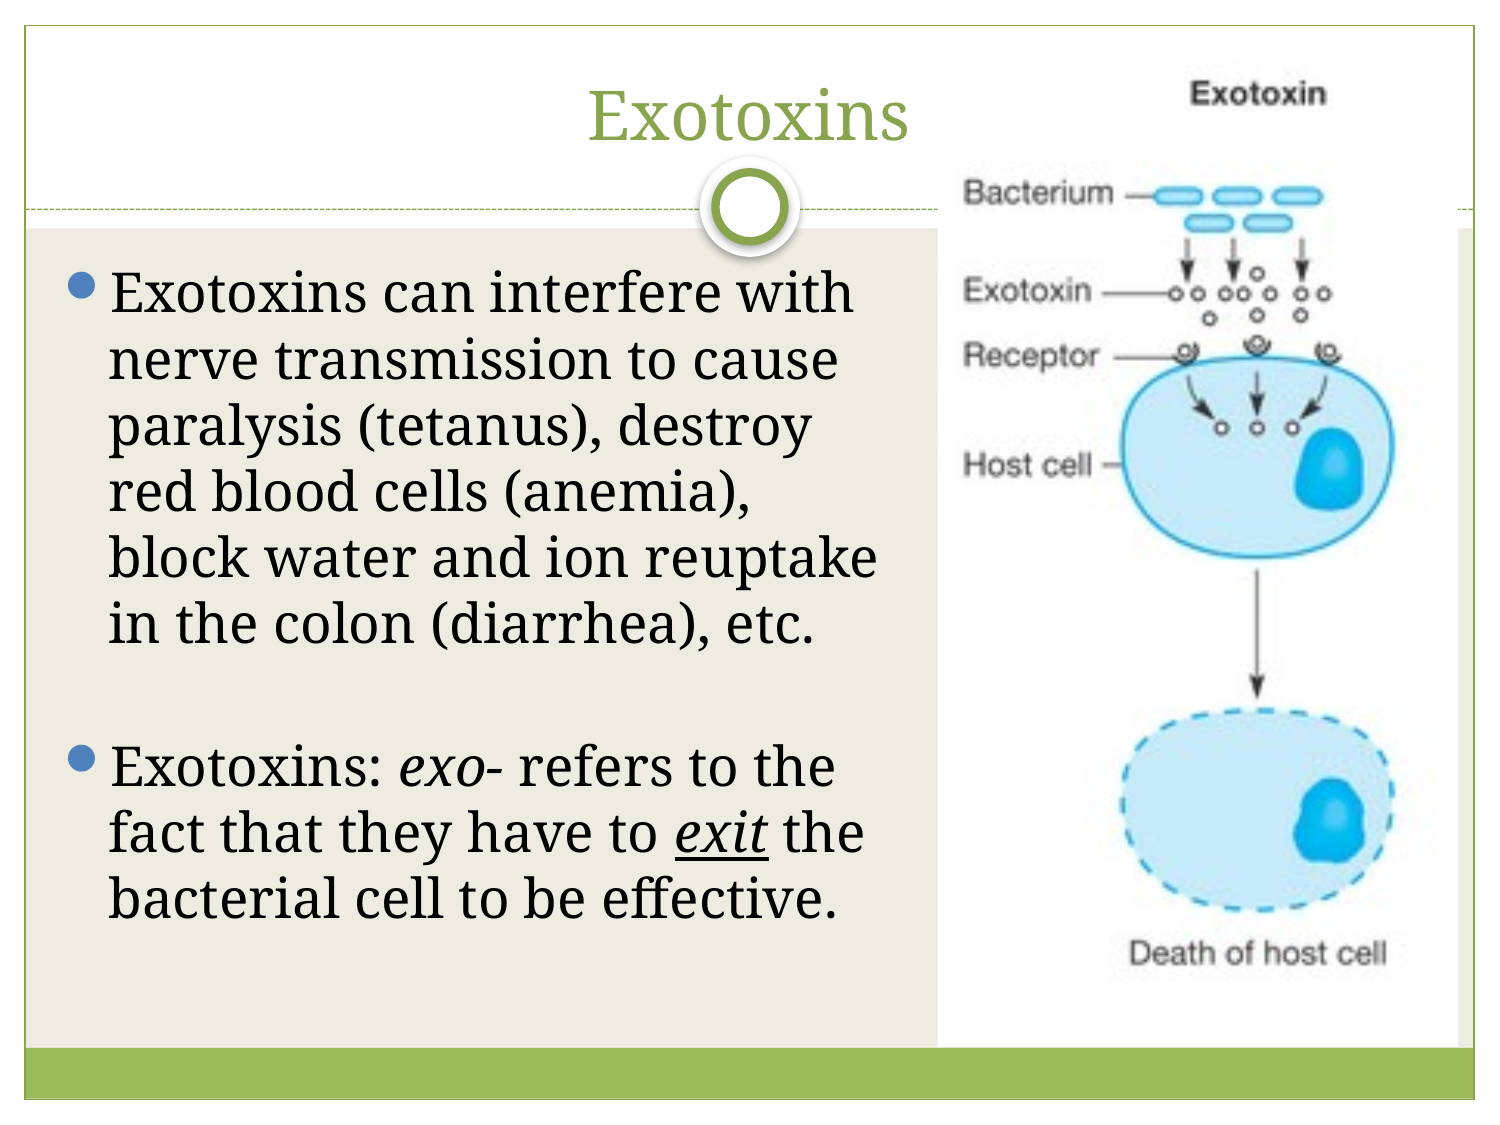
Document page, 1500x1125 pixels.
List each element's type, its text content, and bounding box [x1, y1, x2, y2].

title Exotoxins [49, 37, 1450, 162]
picture [937, 63, 1459, 1047]
list Exotoxins can interfere with nerve transmission to cause paralysis (tetanus), destroy red blood cells (anemia), block water and ion reuptake in the colon (diarrhea), etc. Exotoxins: exo- refers to the fact that they have to exit the bacterial cell to be effective. [49, 250, 913, 1001]
